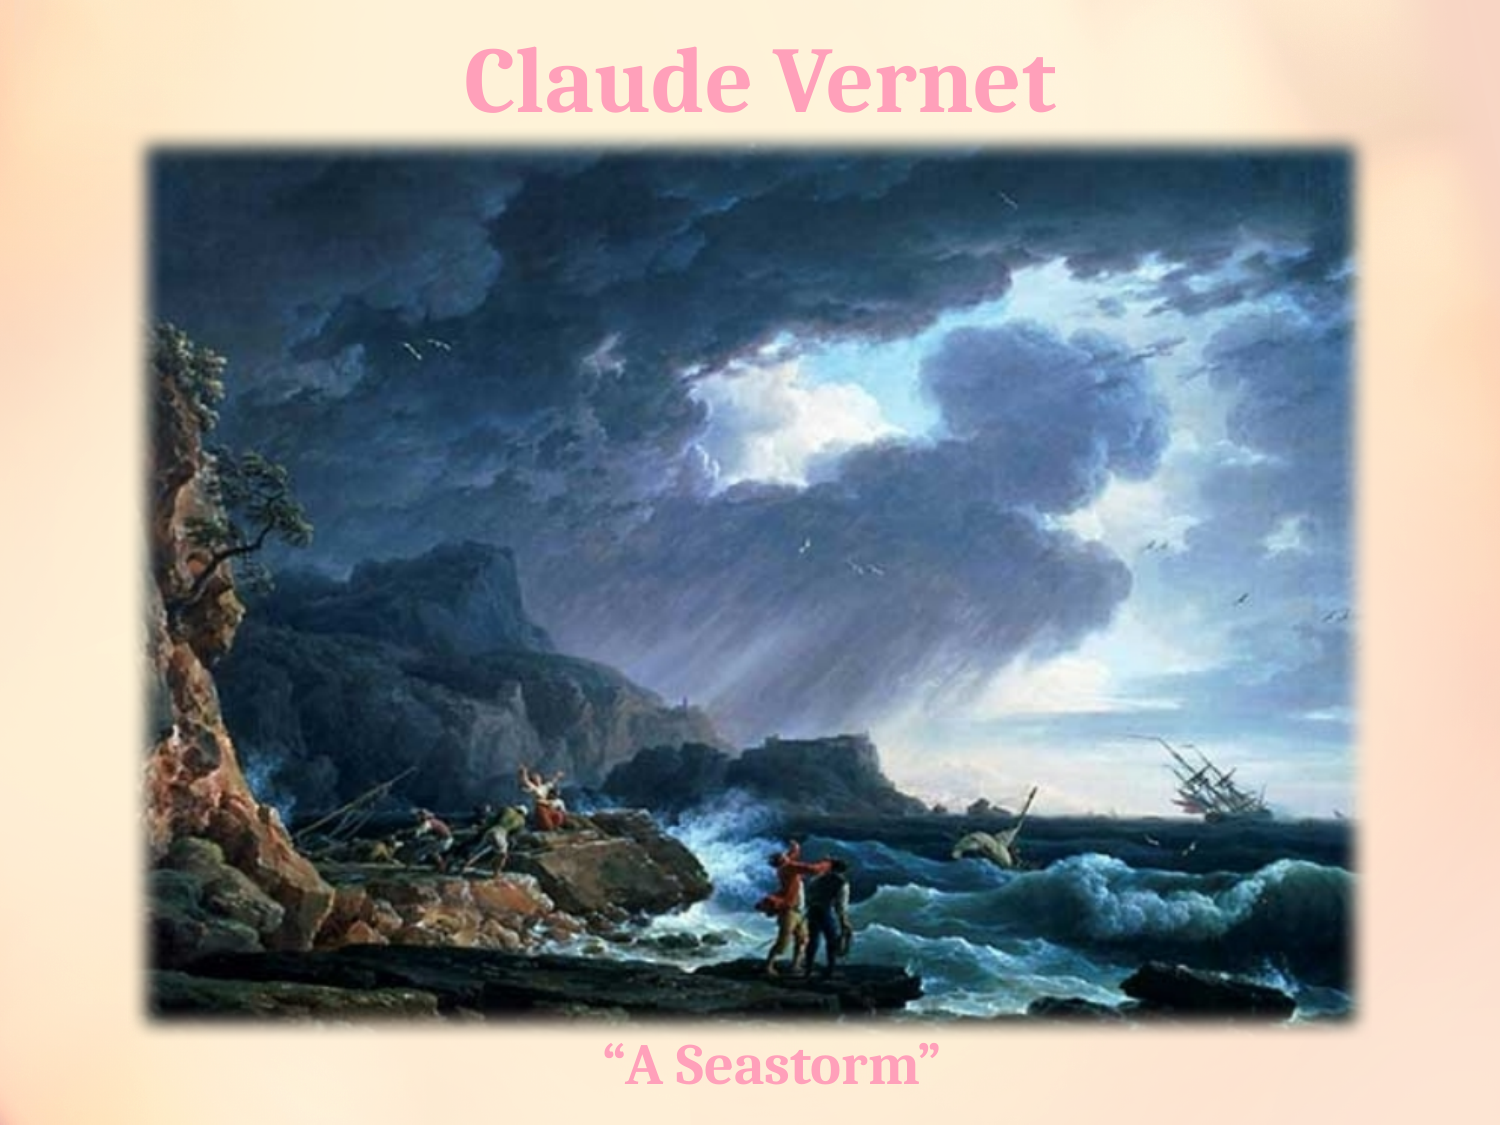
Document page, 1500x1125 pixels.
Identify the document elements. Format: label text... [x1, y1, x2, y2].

picture [0, 0, 1500, 1125]
list “A Seastorm” [187, 1043, 1357, 1125]
title Claude Vernet [131, 23, 1369, 128]
